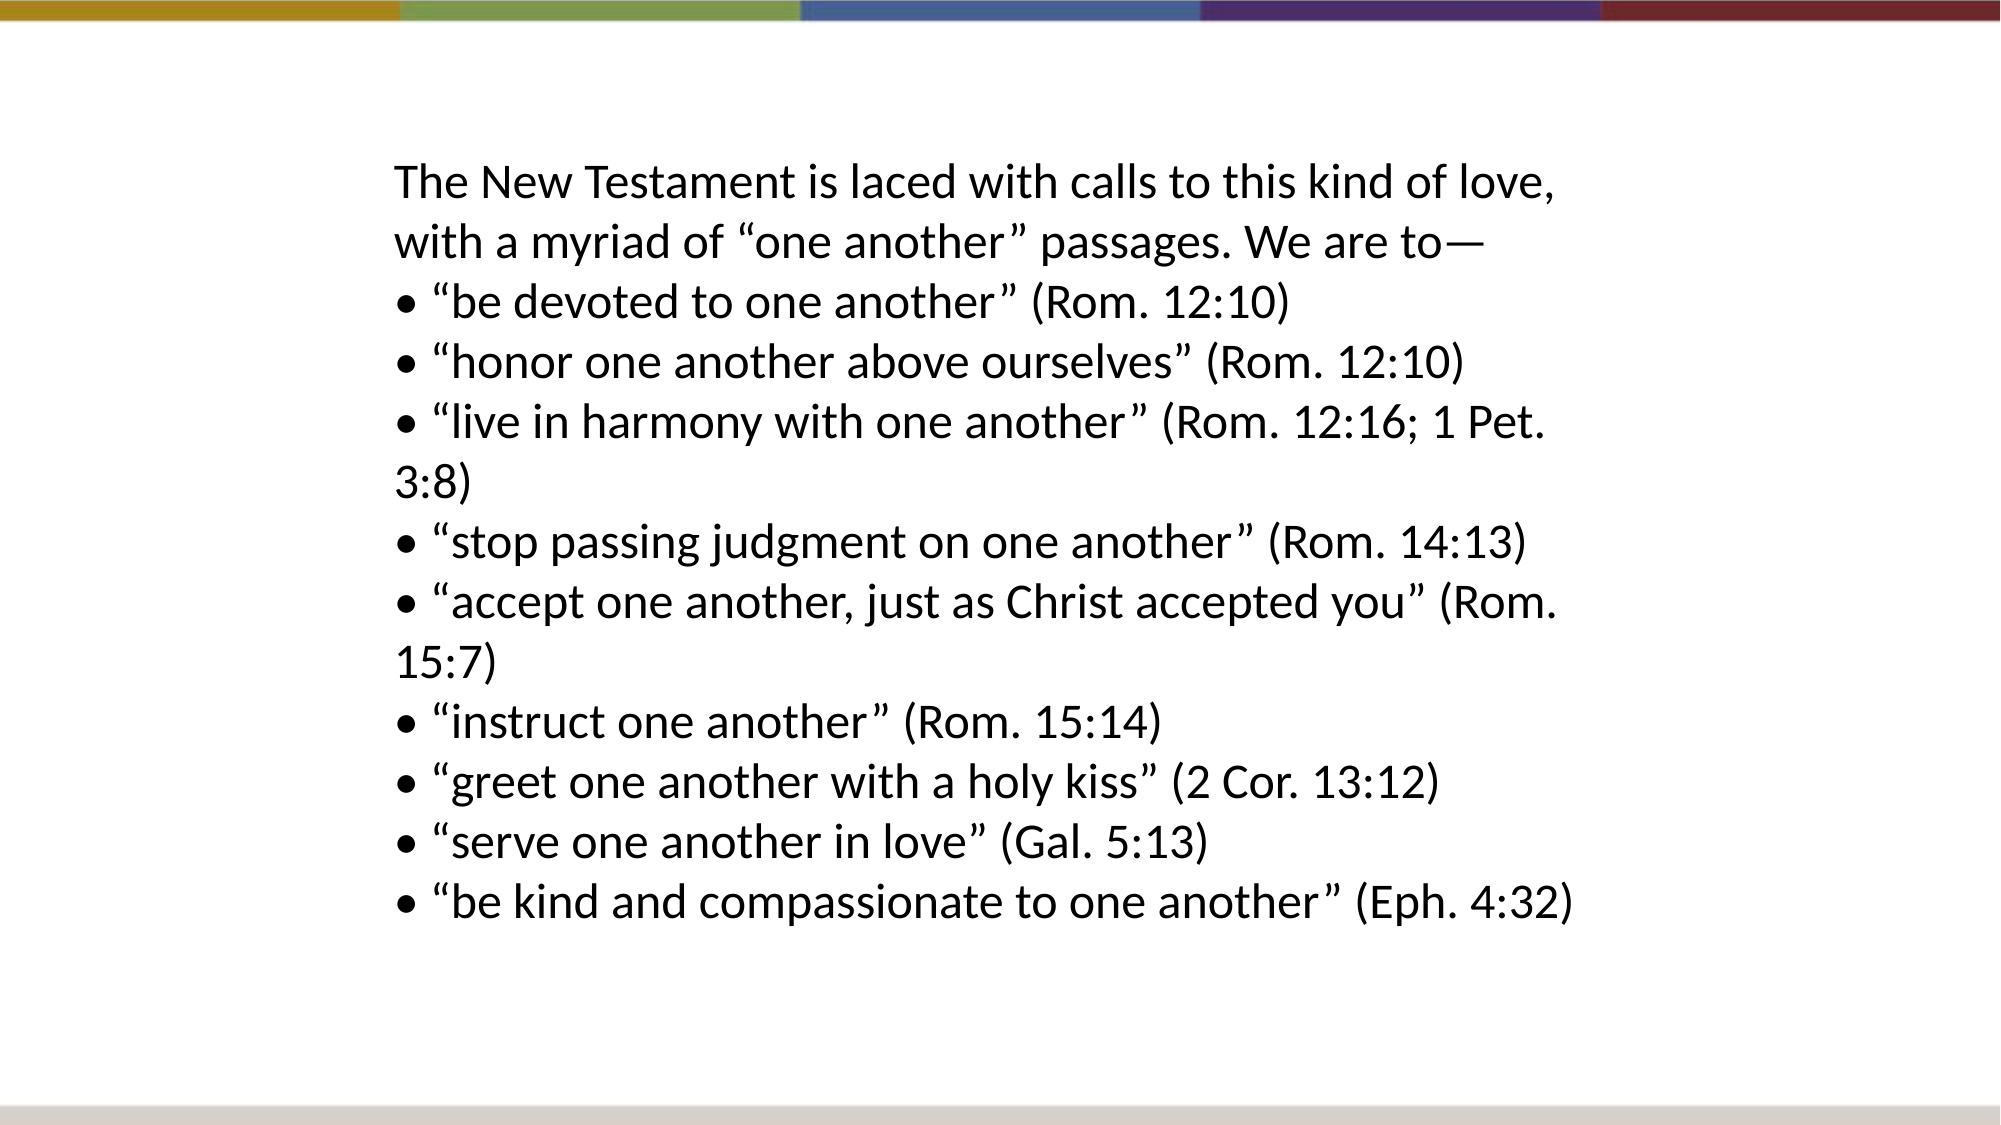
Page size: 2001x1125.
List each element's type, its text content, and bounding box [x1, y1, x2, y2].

picture [0, 0, 2001, 1125]
text_box The New Testament is laced with calls to this kind of love, with a myriad of “one another” passages. We are to— • “be devoted to one another” (Rom. 12:10) • “honor one another above ourselves” (Rom. 12:10) • “live in harmony with one another” (Rom. 12:16; 1 Pet. 3:8) • “stop passing judgment on one another” (Rom. 14:13) • “accept one another, just as Christ accepted you” (Rom. 15:7) • “instruct one another” (Rom. 15:14) • “greet one another with a holy kiss” (2 Cor. 13:12) • “serve one another in love” (Gal. 5:13) • “be kind and compassionate to one another” (Eph. 4:32) [378, 141, 1641, 937]
